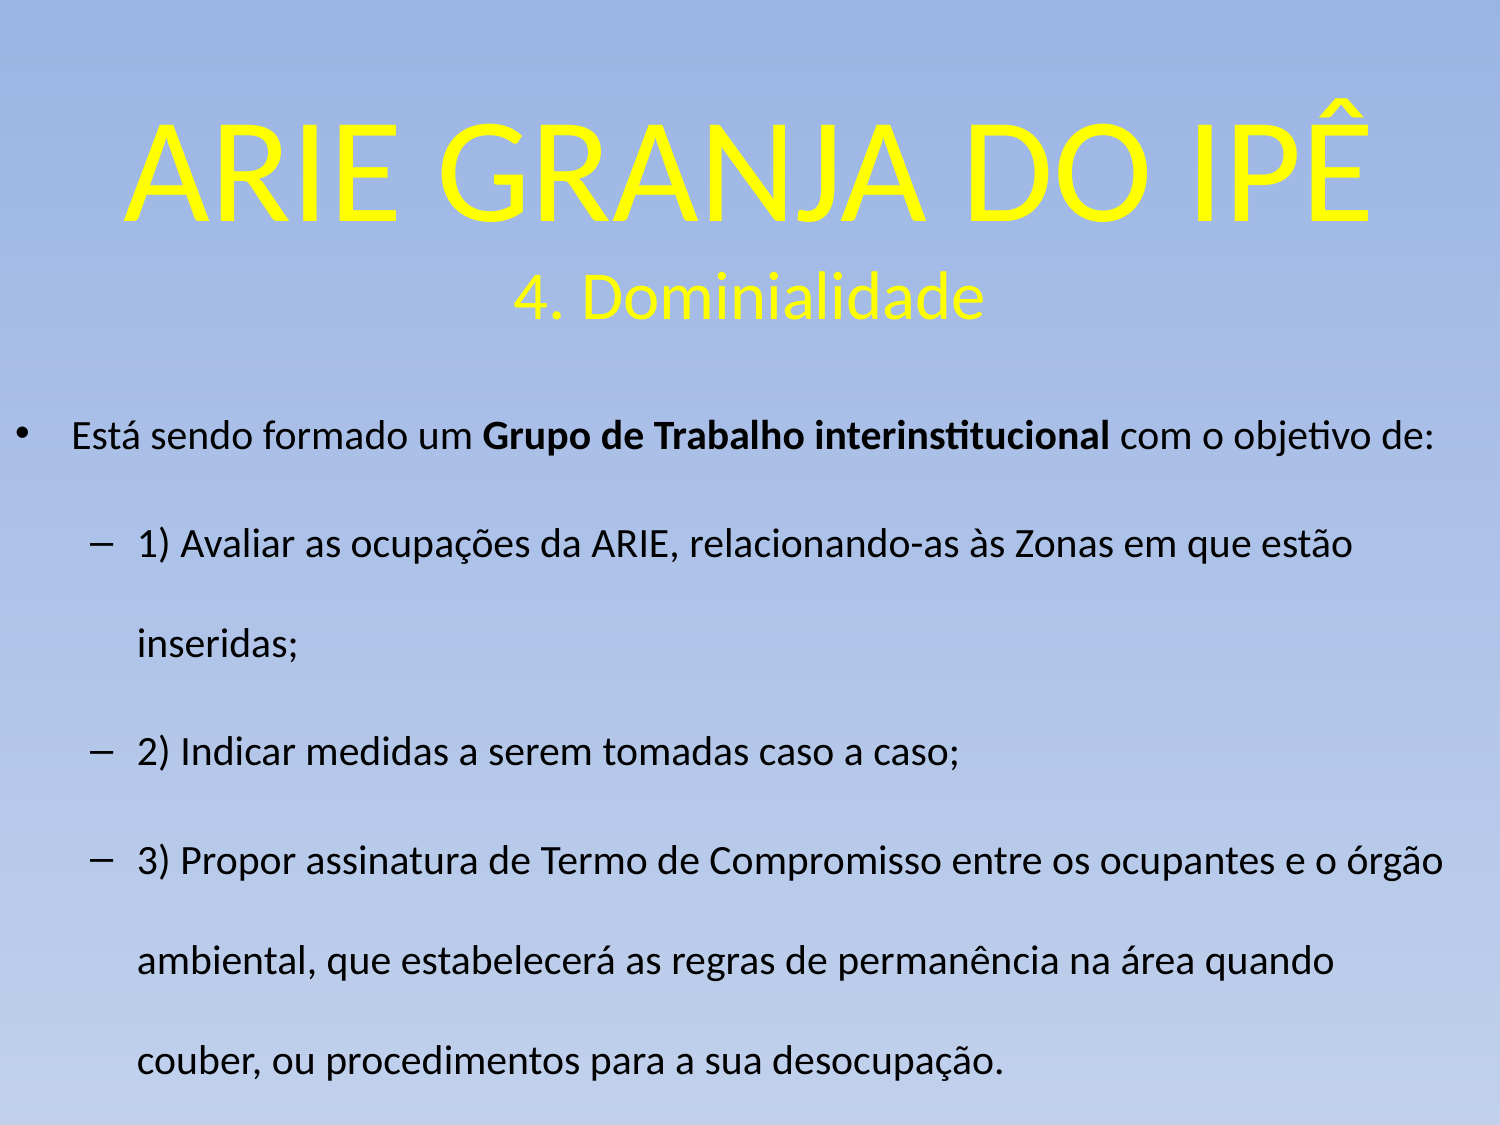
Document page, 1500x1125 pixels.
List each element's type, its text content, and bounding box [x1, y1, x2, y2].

text_box Está sendo formado um Grupo de Trabalho interinstitucional com o objetivo de: 1) Avaliar as ocupações da ARIE, relacionando-as às Zonas em que estão inseridas; 2) Indicar medidas a serem tomadas caso a caso; 3) Propor assinatura de Termo de Compromisso entre os ocupantes e o órgão ambiental, que estabelecerá as regras de permanência na área quando couber, ou procedimentos para a sua desocupação. [0, 350, 1483, 941]
text_box ARIE GRANJA DO IPÊ 4. Dominialidade [0, 137, 1500, 350]
